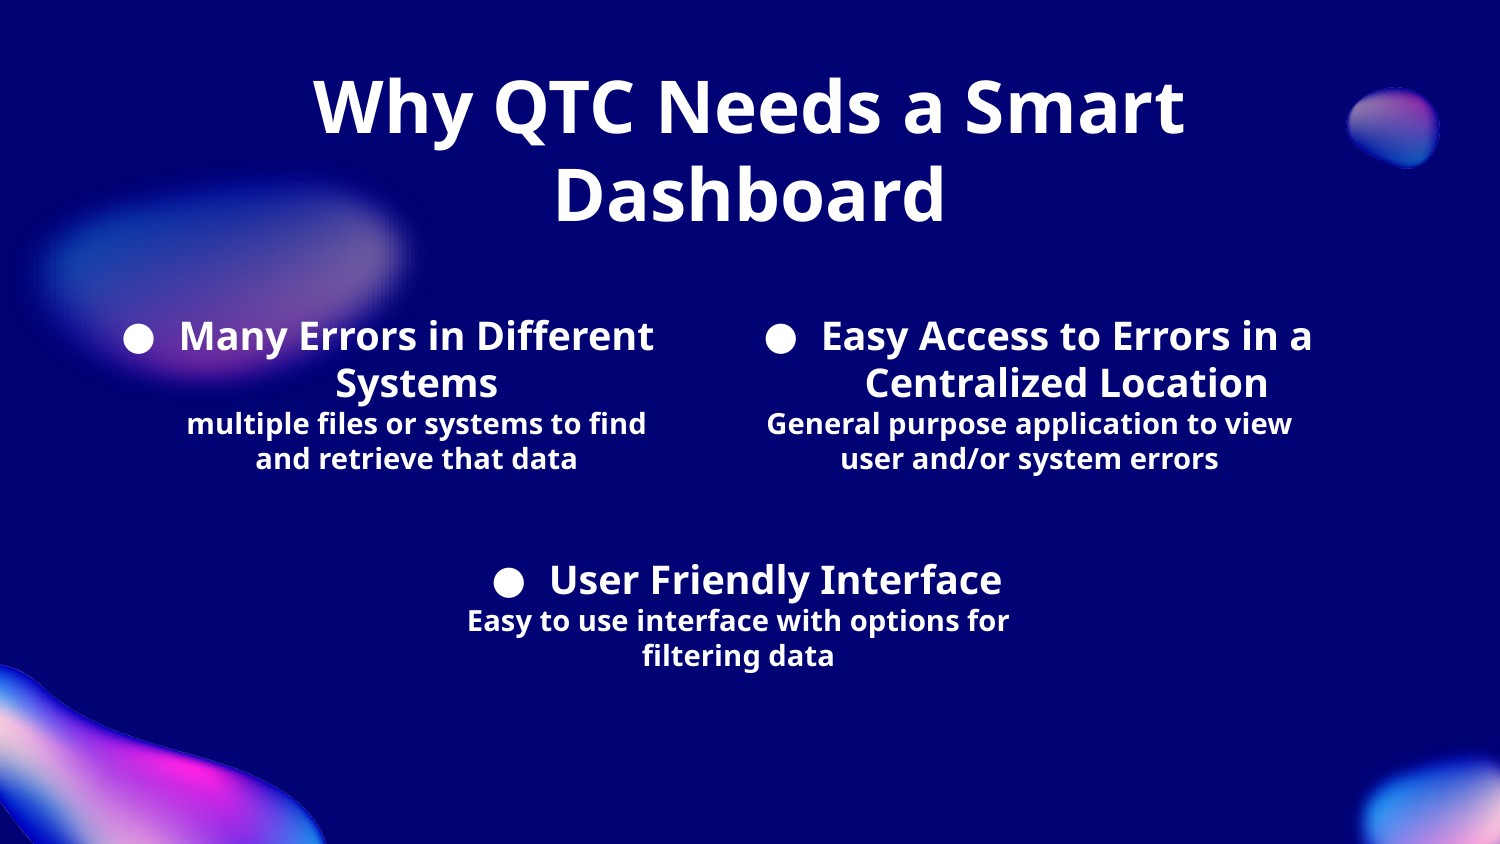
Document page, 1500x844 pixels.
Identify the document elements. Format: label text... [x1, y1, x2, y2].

text_box Many Errors in Different Systems multiple files or systems to find and retrieve that data [73, 294, 686, 492]
title Why QTC Needs a Smart Dashboard [118, 46, 1382, 140]
text_box User Friendly Interface Easy to use interface with options for filtering data [420, 539, 1057, 689]
text_box Easy Access to Errors in a Centralized Location General purpose application to view user and/or system errors [729, 294, 1330, 492]
picture [0, 665, 348, 844]
picture [1292, 688, 1500, 844]
